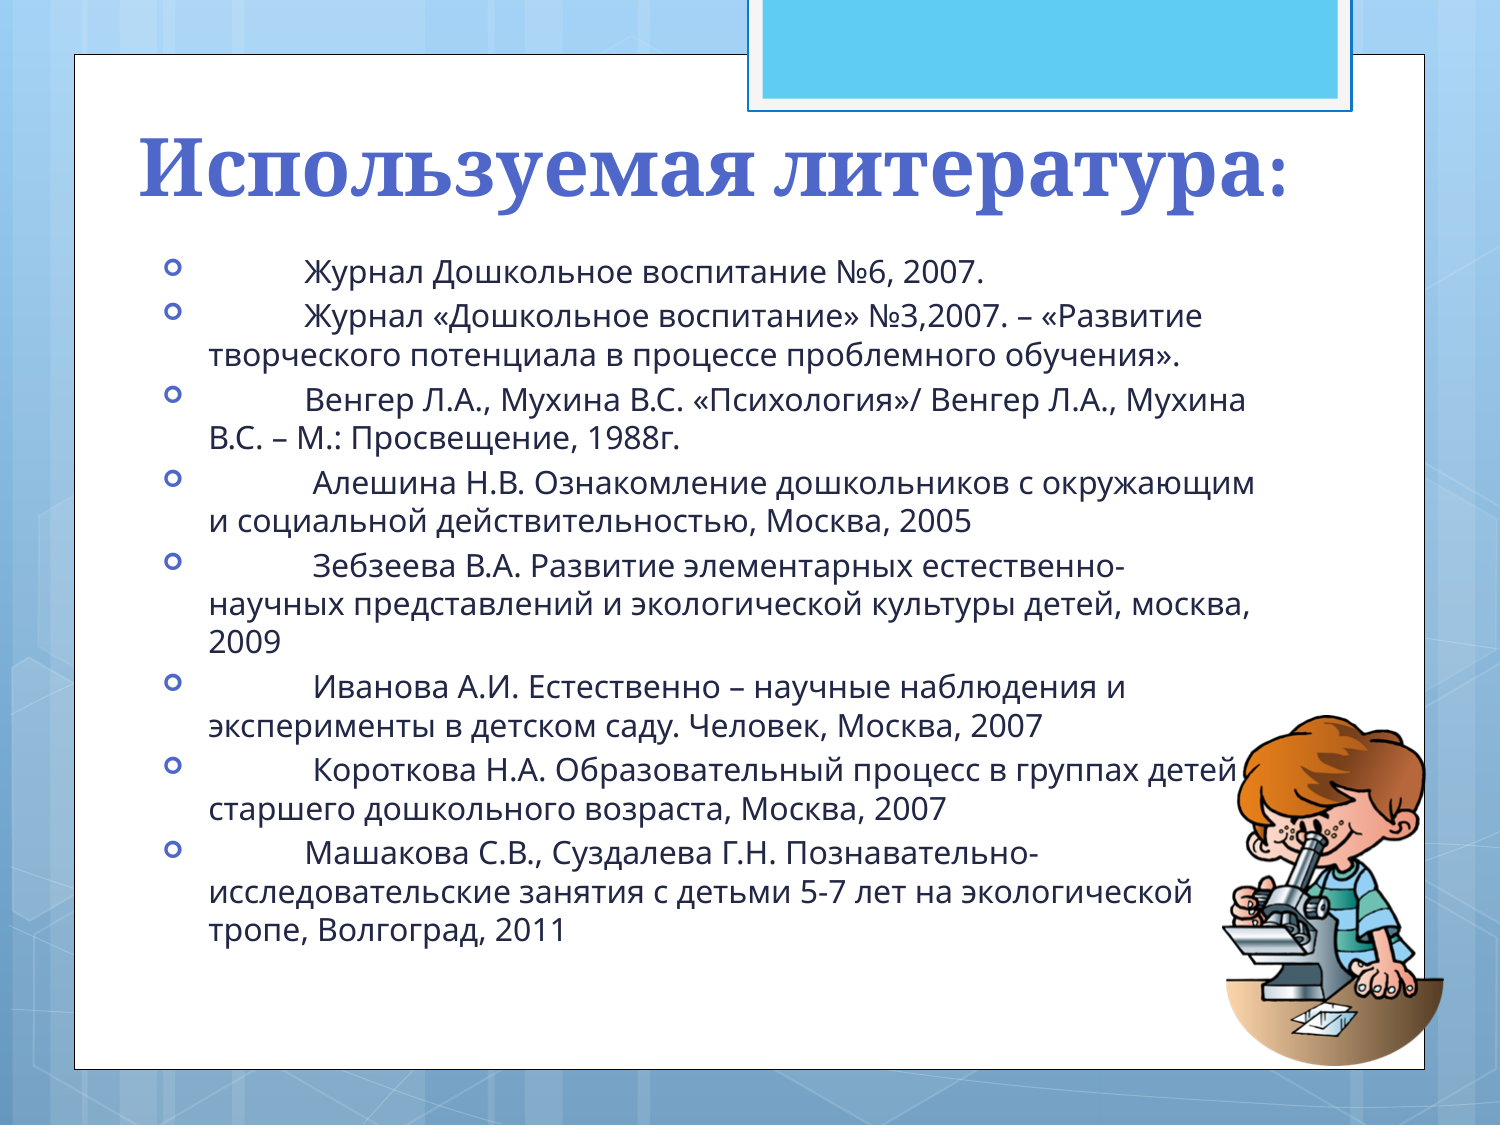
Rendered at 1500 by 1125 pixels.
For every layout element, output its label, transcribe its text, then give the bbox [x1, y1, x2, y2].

picture [1222, 715, 1444, 1067]
title Используемая литература: [123, 101, 1324, 220]
list Журнал Дошкольное воспитание №6, 2007. Журнал «Дошкольное воспитание» №3,2007. – «Развитие творческого потенциала в процессе проблемного обучения». Венгер Л.А., Мухина В.С. «Психология»/ Венгер Л.А., Мухина В.С. – М.: Просвещение, 1988г. Алешина Н.В. Ознакомление дошкольников с окружающим и социальной действительностью, Москва, 2005 Зебзеева В.А. Развитие элементарных естественно- научных представлений и экологической культуры детей, москва, 2009 Иванова А.И. Естественно – научные наблюдения и эксперименты в детском саду. Человек, Москва, 2007 Короткова Н.А. Образовательный процесс в группах детей старшего дошкольного возраста, Москва, 2007 Машакова С.В., Суздалева Г.Н. Познавательно-исследовательские занятия с детьми 5-7 лет на экологической тропе, Волгоград, 2011 [135, 243, 1283, 957]
